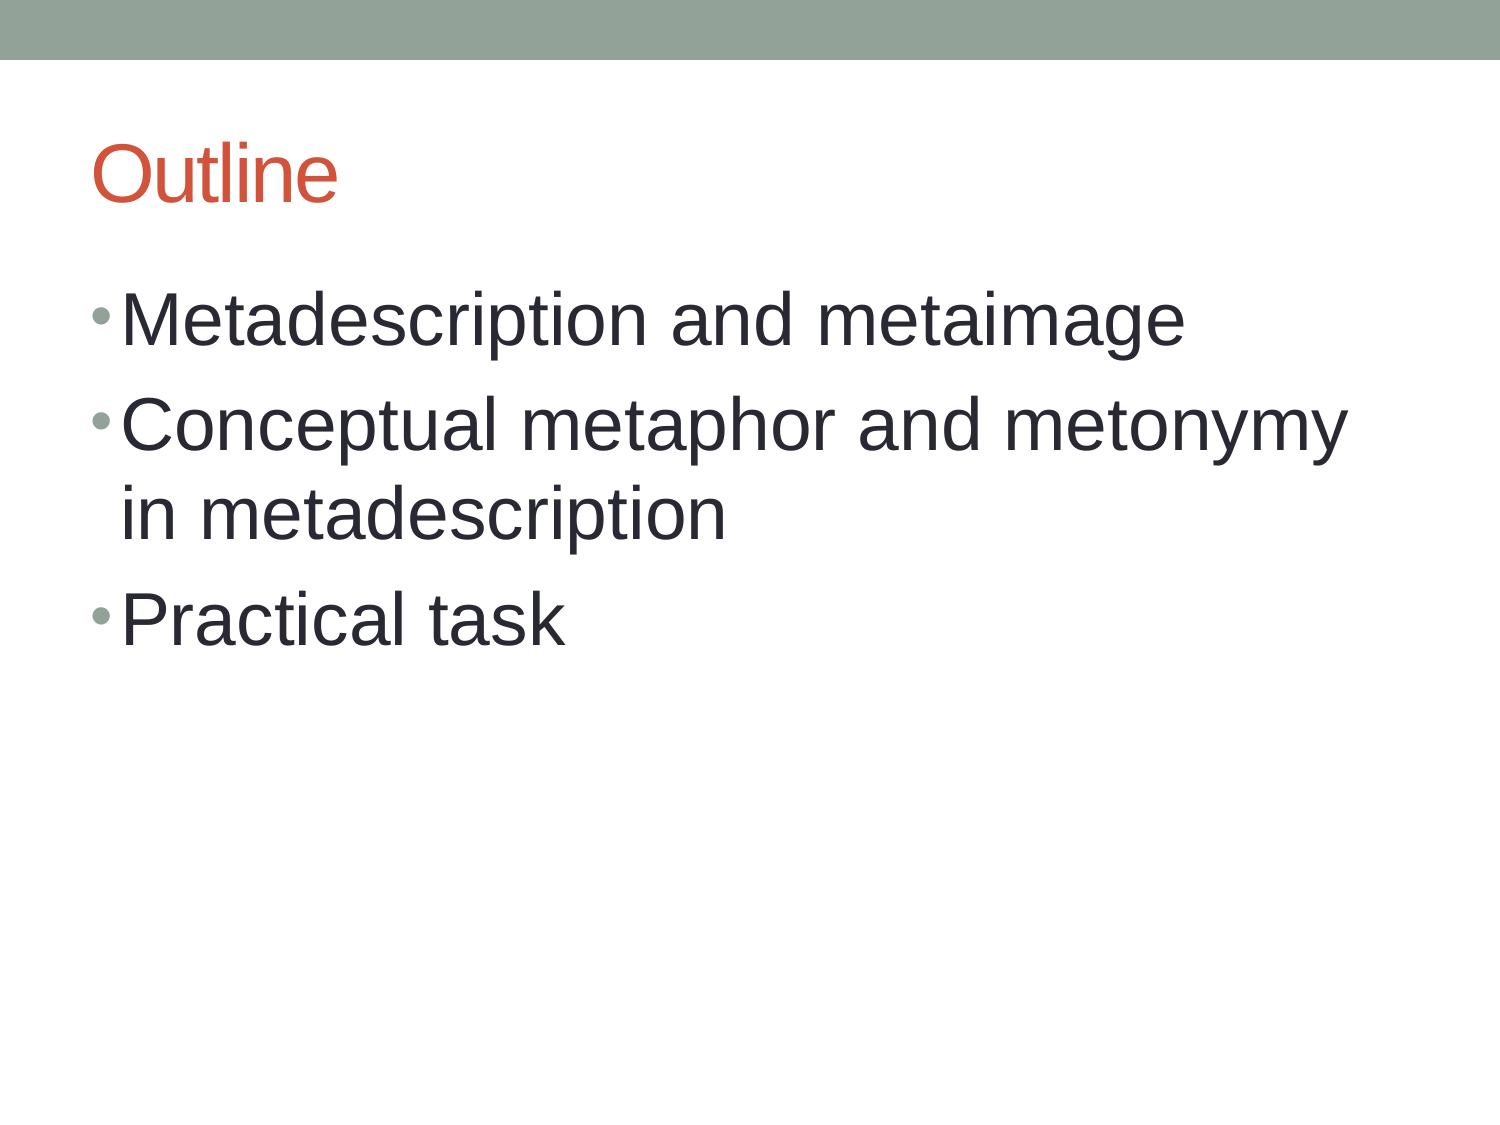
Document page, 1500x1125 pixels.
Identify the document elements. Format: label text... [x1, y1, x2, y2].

list Metadescription and metaimage Conceptual metaphor and metonymy in metadescription Practical task [75, 262, 1425, 1063]
title Outline [75, 87, 1425, 250]
